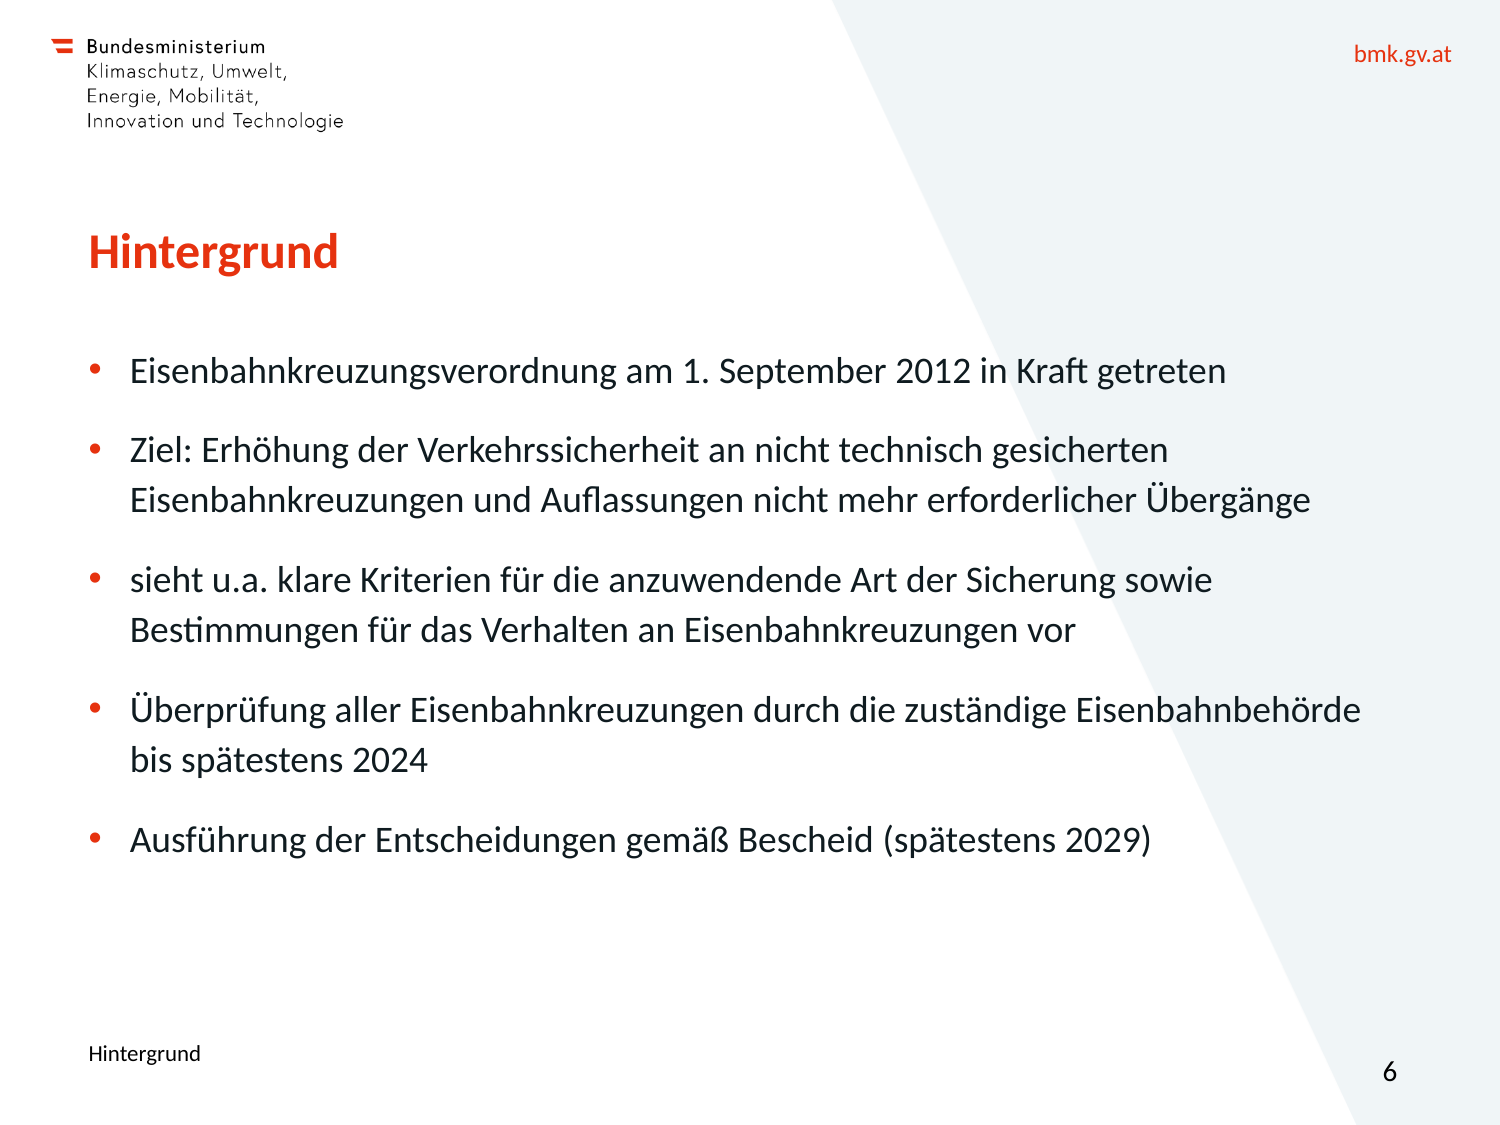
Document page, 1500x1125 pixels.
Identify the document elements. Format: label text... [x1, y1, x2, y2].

title Hintergrund [88, 216, 1398, 313]
list Eisenbahnkreuzungsverordnung am 1. September 2012 in Kraft getreten Ziel: Erhöhung der Verkehrssicherheit an nicht technisch gesicherten Eisenbahnkreuzungen und Auflassungen nicht mehr erforderlicher Übergänge sieht u.a. klare Kriterien für die anzuwendende Art der Sicherung sowie Bestimmungen für das Verhalten an Eisenbahnkreuzungen vor Überprüfung aller Eisenbahnkreuzungen durch die zuständige Eisenbahnbehörde bis spätestens 2024 Ausführung der Entscheidungen gemäß Bescheid (spätestens 2029) [88, 340, 1398, 985]
picture [0, 0, 1500, 1125]
slide_number 6 [1263, 1047, 1398, 1092]
footer Hintergrund [88, 1047, 1217, 1092]
